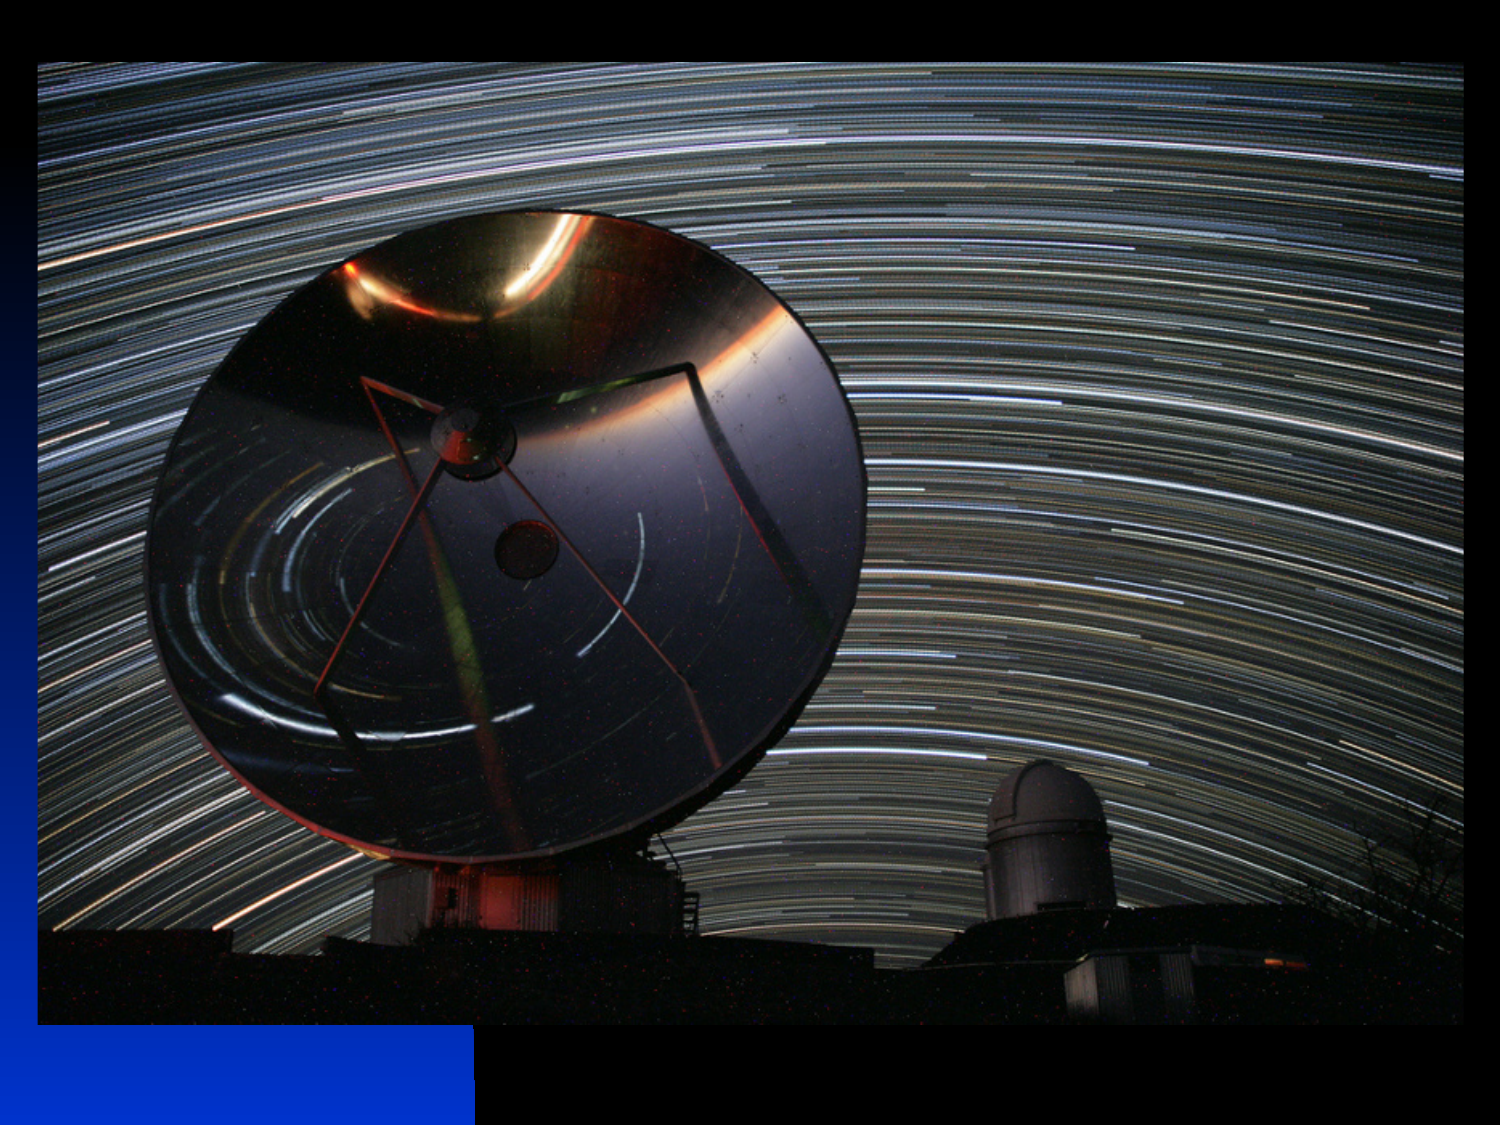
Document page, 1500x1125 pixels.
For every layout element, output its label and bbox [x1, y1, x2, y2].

list [37, 62, 1464, 1026]
